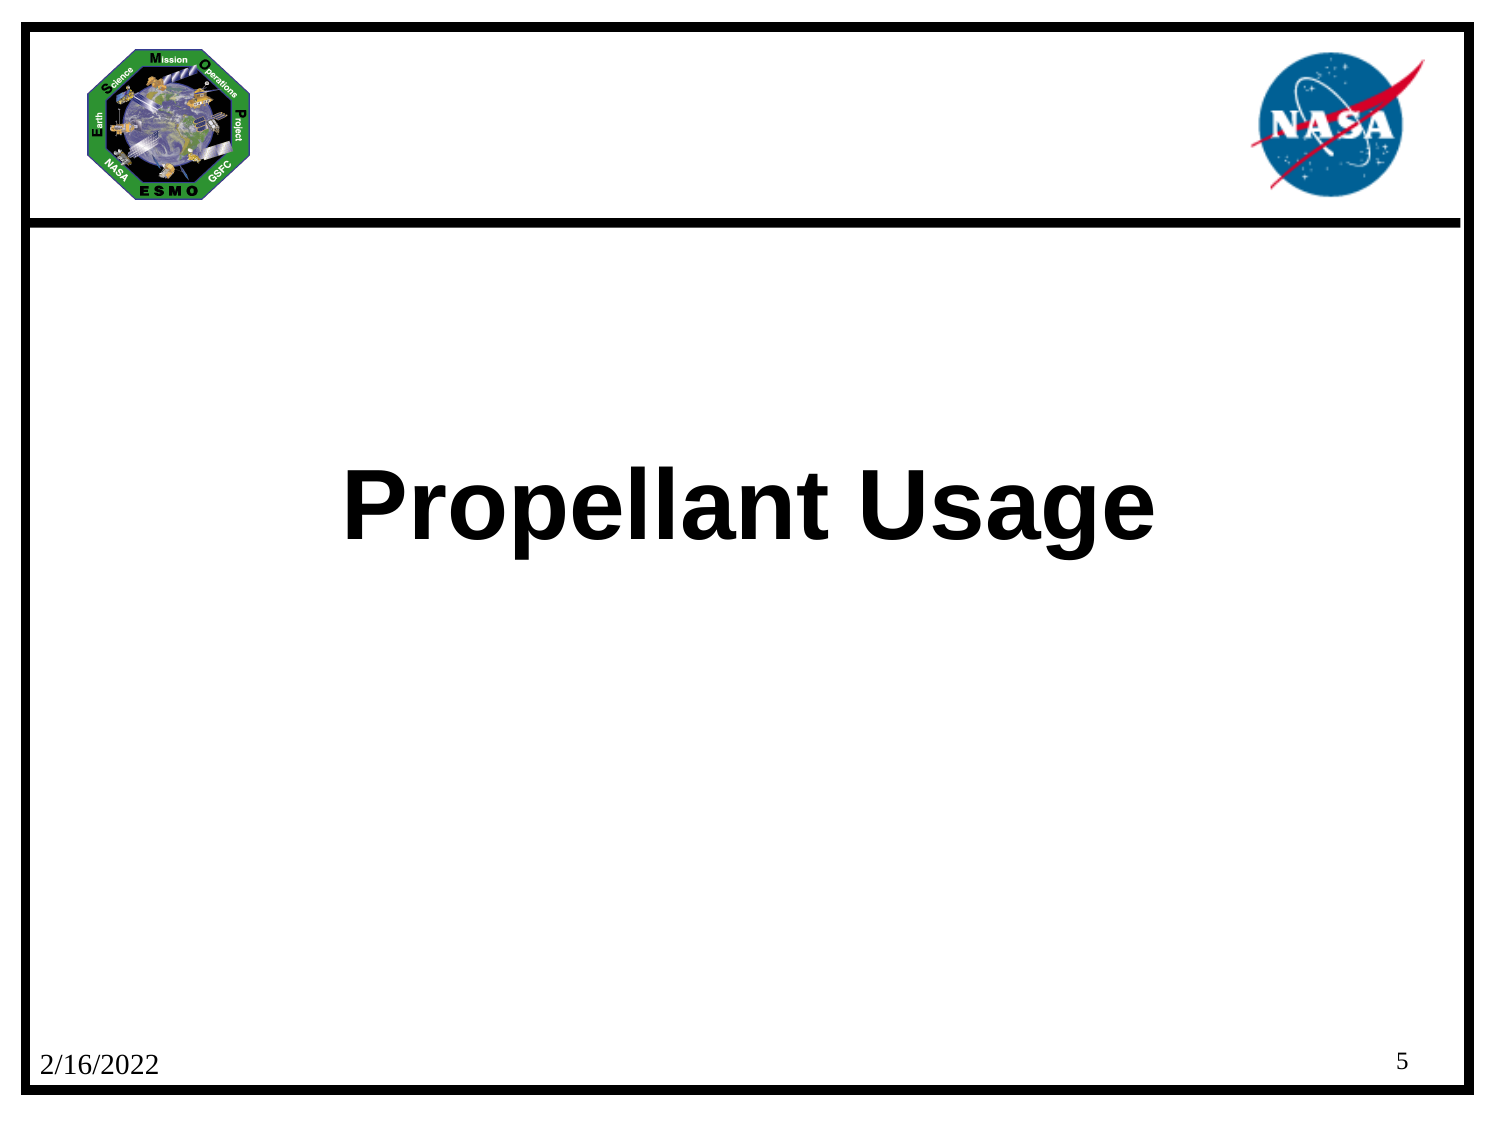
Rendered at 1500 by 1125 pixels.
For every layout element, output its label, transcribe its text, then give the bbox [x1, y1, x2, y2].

picture [1250, 37, 1425, 213]
text_box Propellant Usage [112, 237, 1388, 763]
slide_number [24, 1037, 338, 1113]
picture [87, 49, 250, 200]
